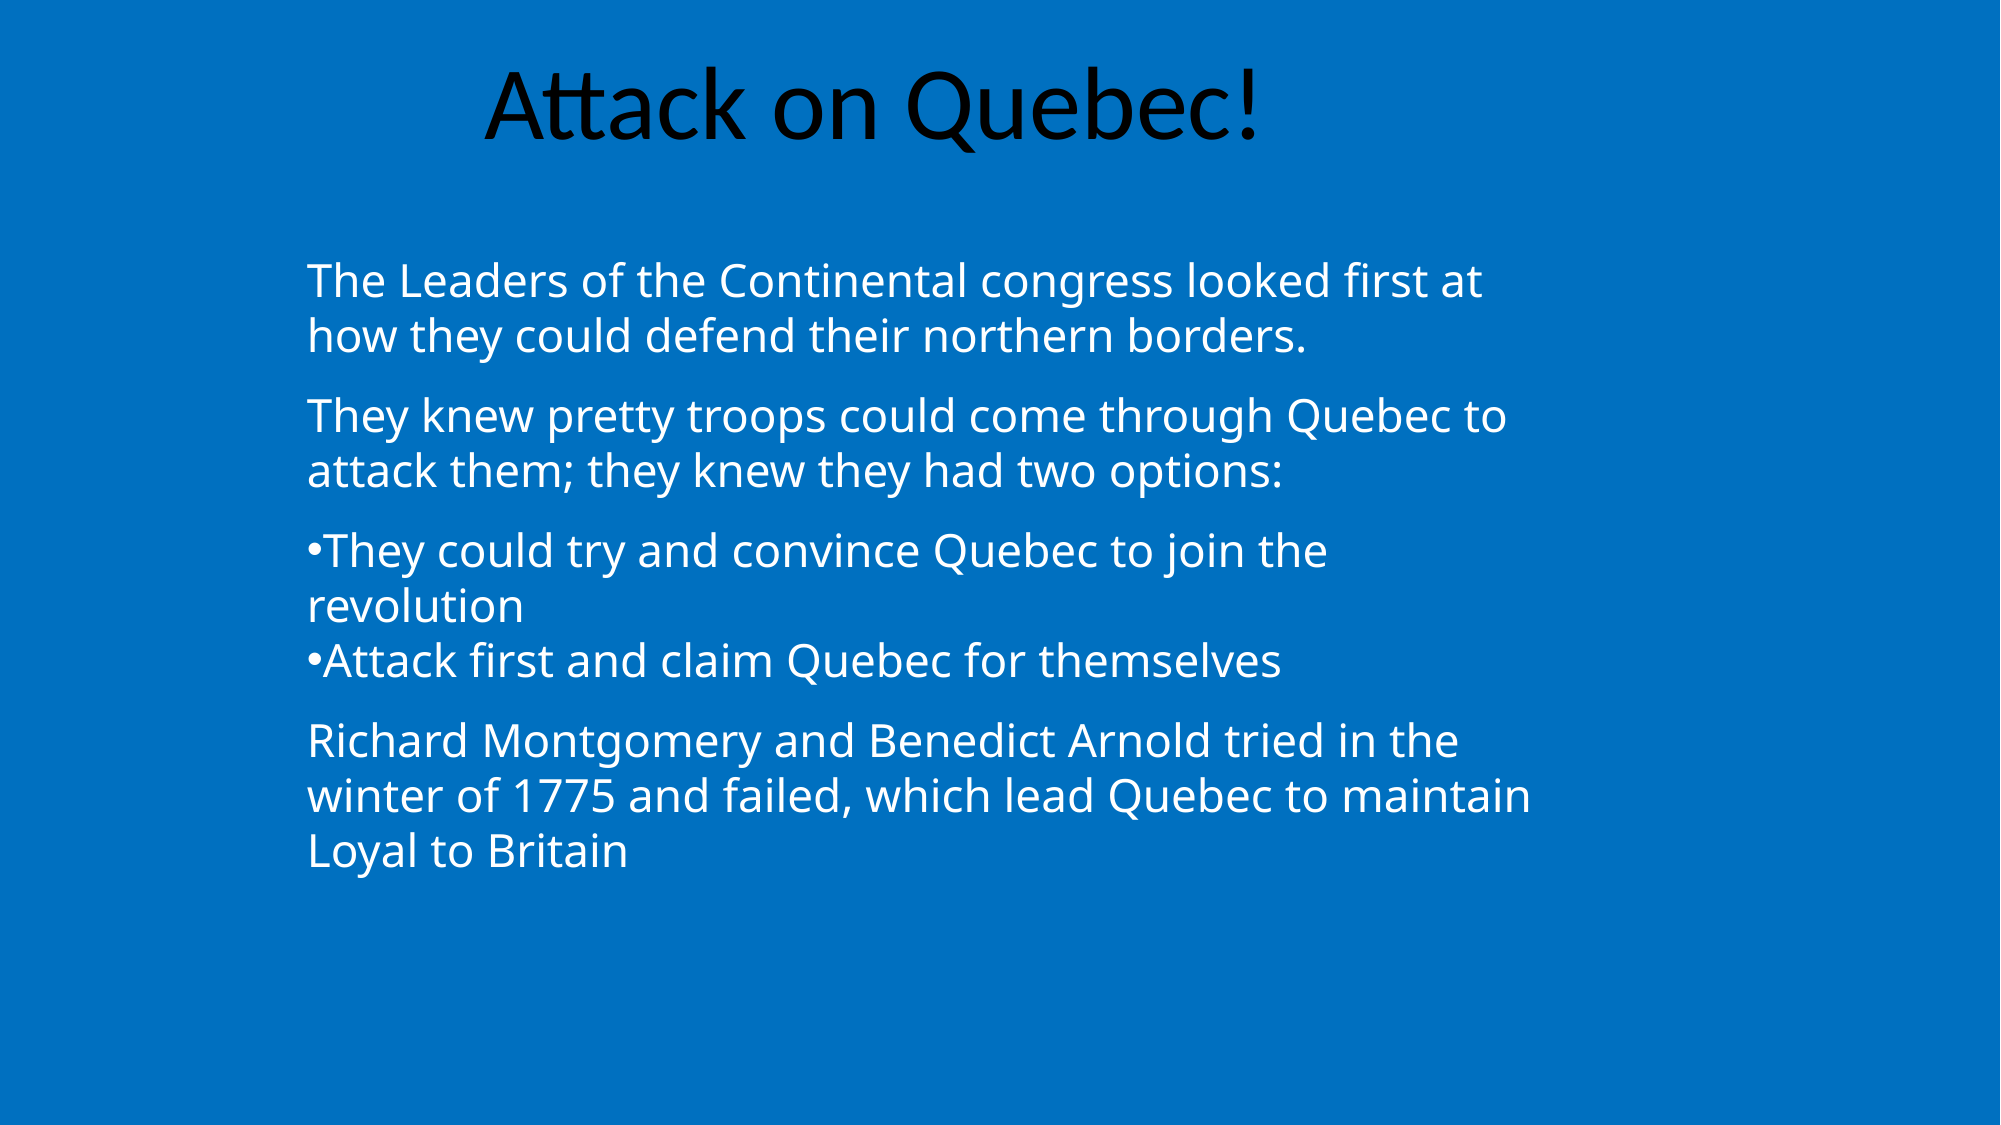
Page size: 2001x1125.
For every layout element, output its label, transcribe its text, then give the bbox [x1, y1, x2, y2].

text_box The Leaders of the Continental congress looked first at how they could defend their northern borders. They knew pretty troops could come through Quebec to attack them; they knew they had two options: They could try and convince Quebec to join the revolution Attack first and claim Quebec for themselves Richard Montgomery and Benedict Arnold tried in the winter of 1775 and failed, which lead Quebec to maintain Loyal to Britain [292, 244, 1560, 999]
text_box Attack on Quebec! [469, 28, 1668, 168]
